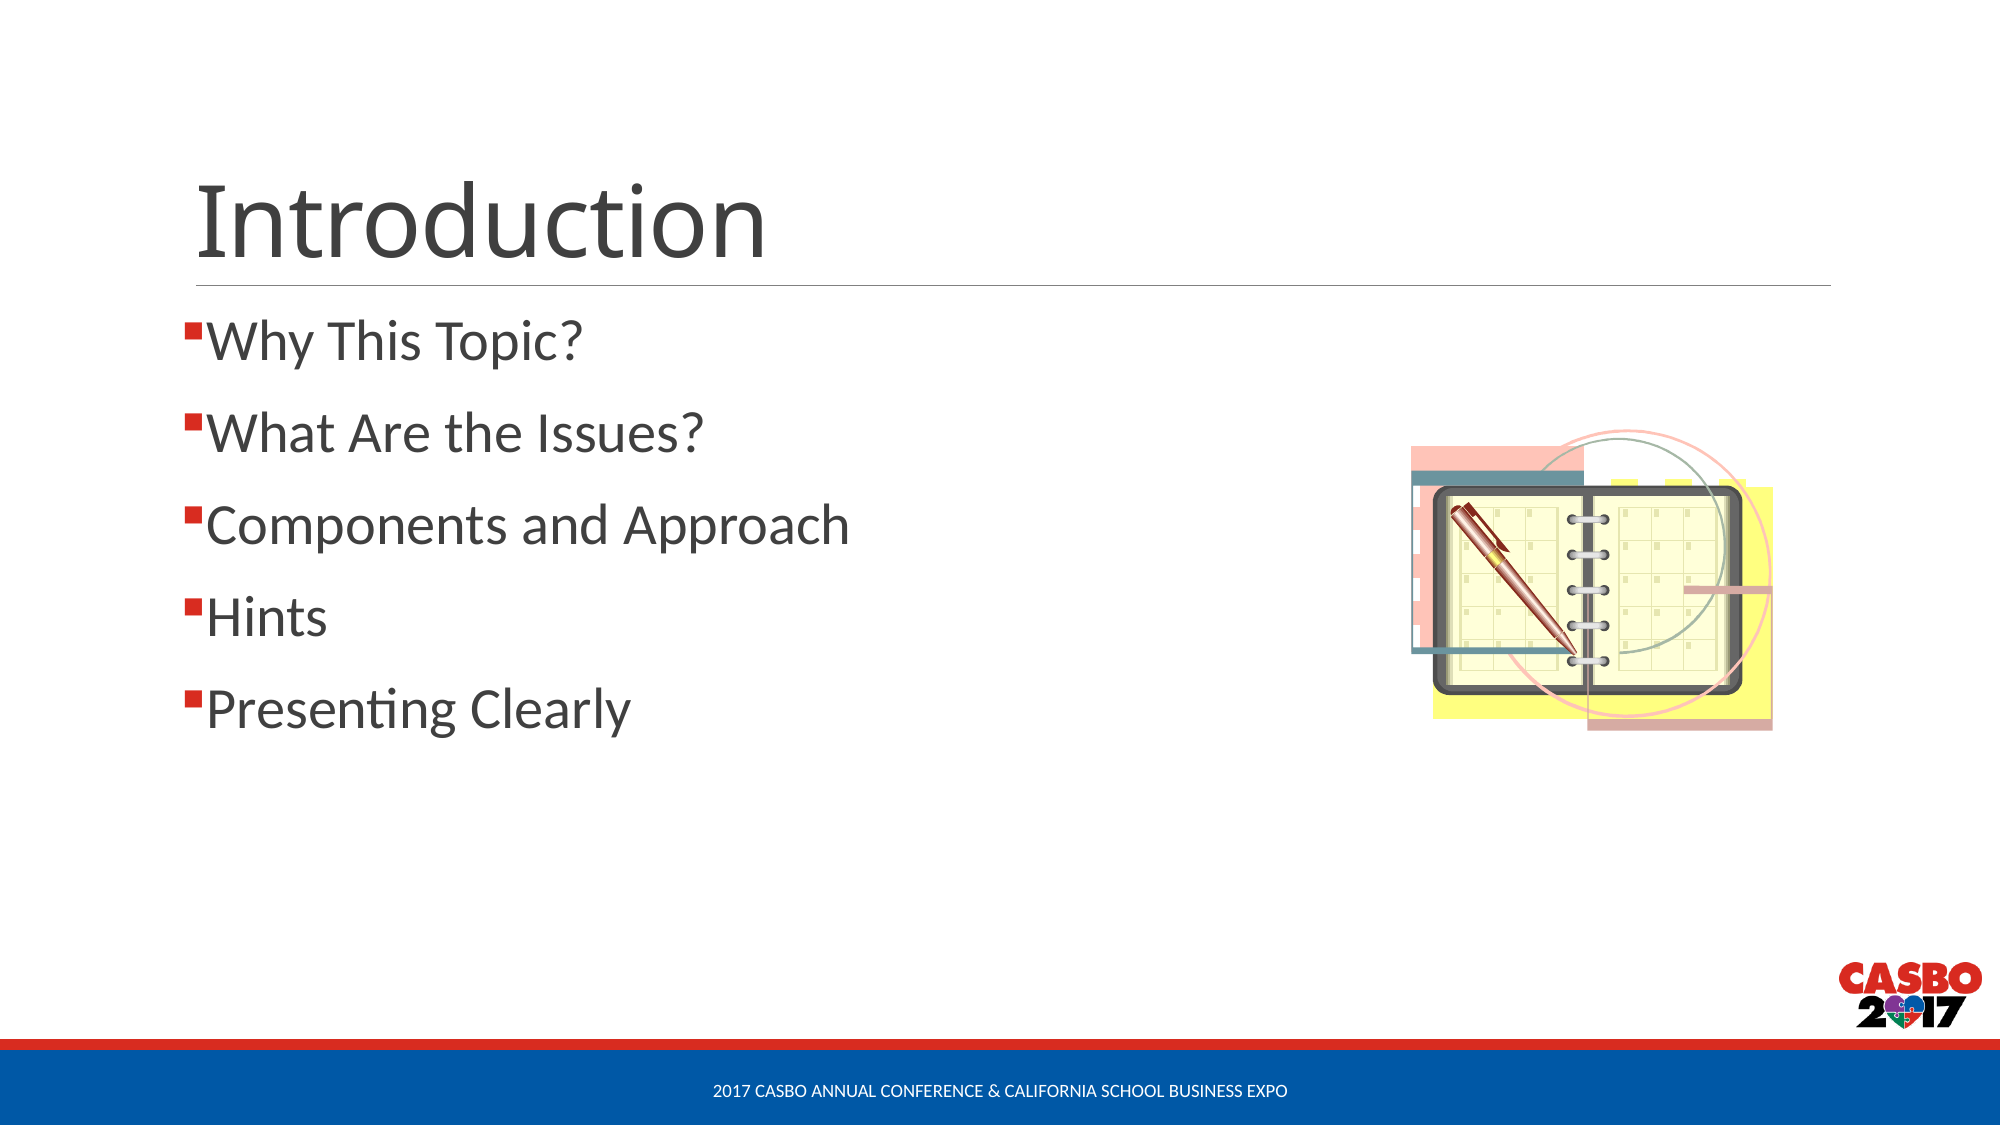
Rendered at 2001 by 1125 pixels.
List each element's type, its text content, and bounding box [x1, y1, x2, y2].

title Introduction [180, 47, 1830, 285]
list Why This Topic? What Are the Issues? Components and Approach Hints Presenting Clearly [180, 302, 1830, 963]
picture [1410, 423, 1779, 736]
footer 2017 CASBO Annual Conference & California School Business Expo [604, 1059, 1396, 1120]
picture [1839, 962, 1982, 1030]
